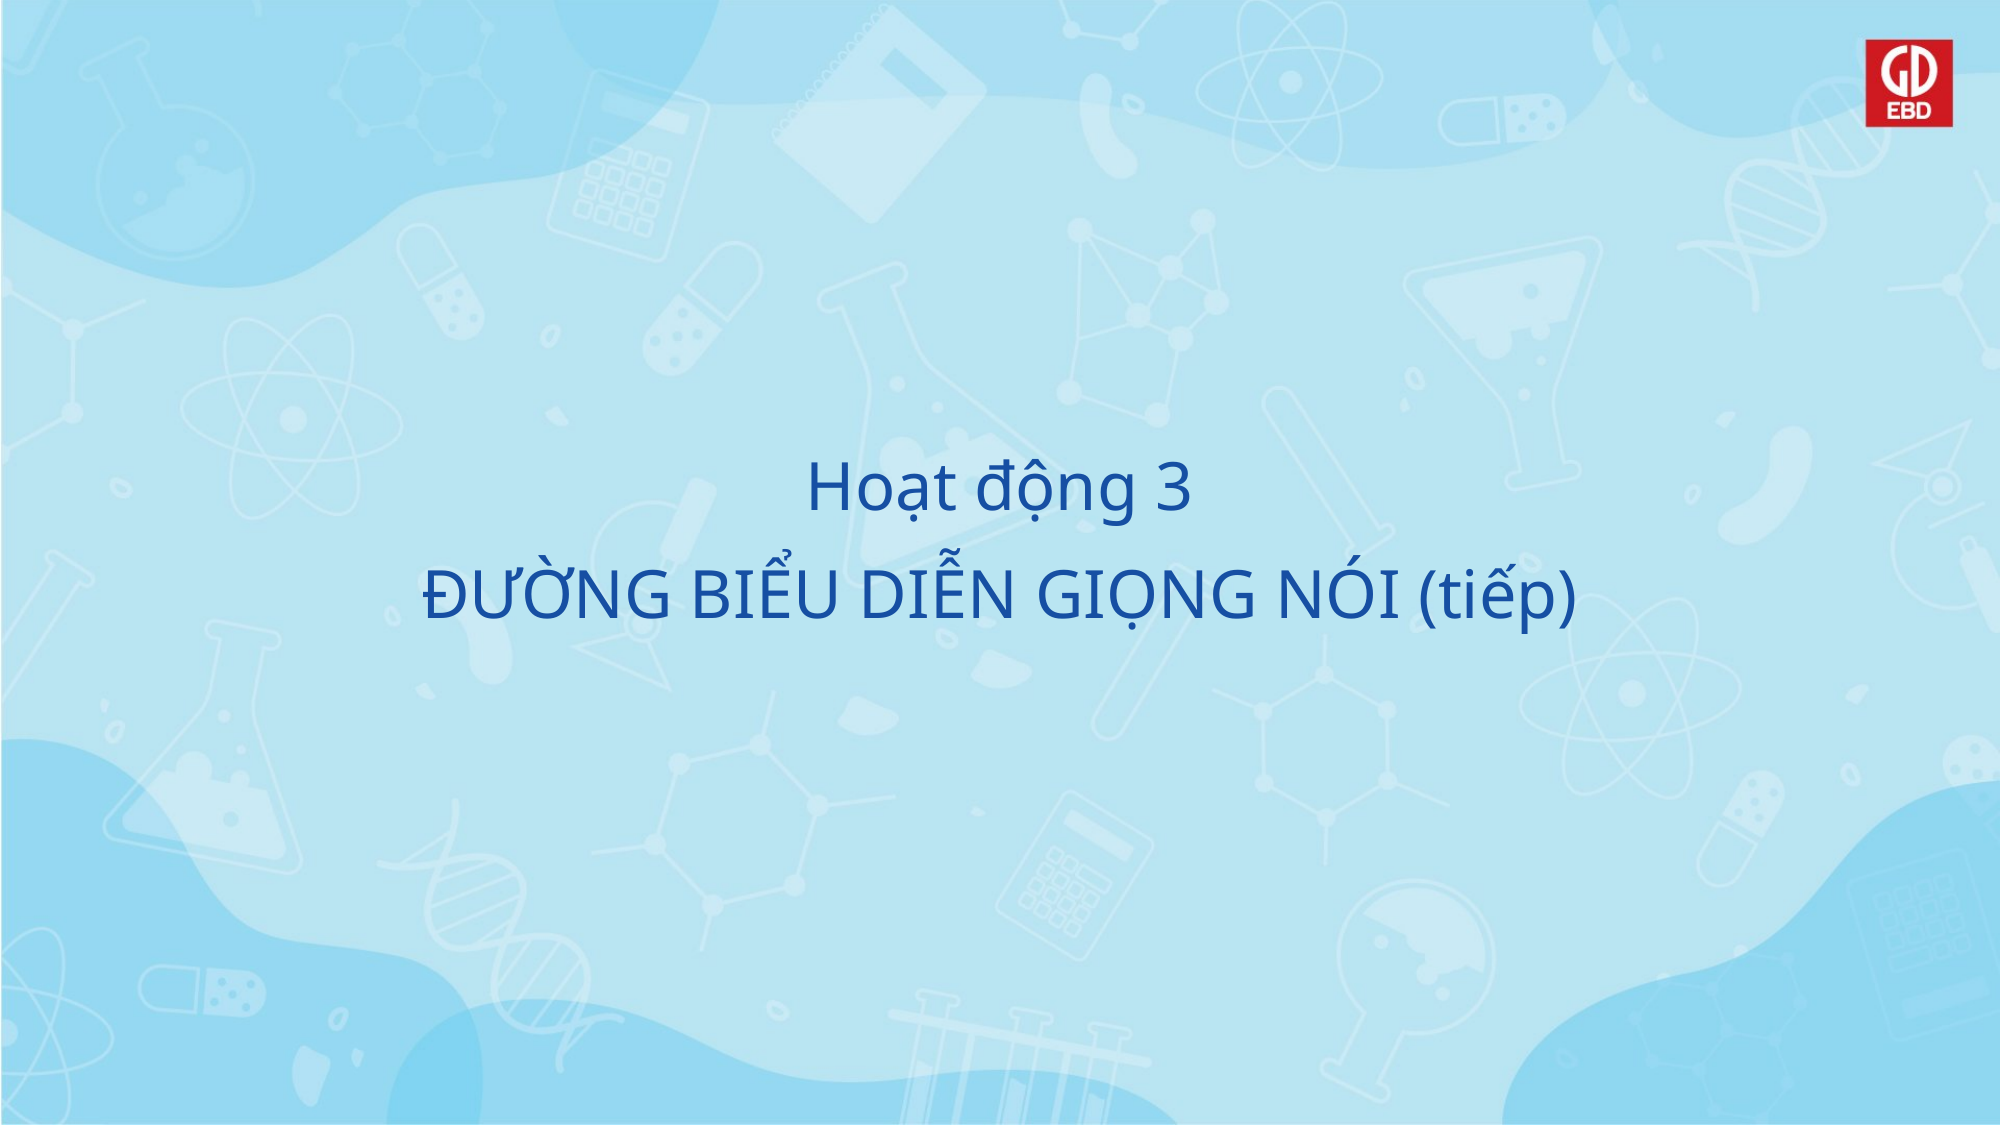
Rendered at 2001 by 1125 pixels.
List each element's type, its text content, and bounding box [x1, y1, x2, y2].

picture [0, 0, 2000, 1125]
text_box Hoạt động 3 [579, 436, 1420, 532]
text_box ĐƯỜNG BIỂU DIỄN GIỌNG NÓI (tiếp) [291, 544, 1708, 639]
